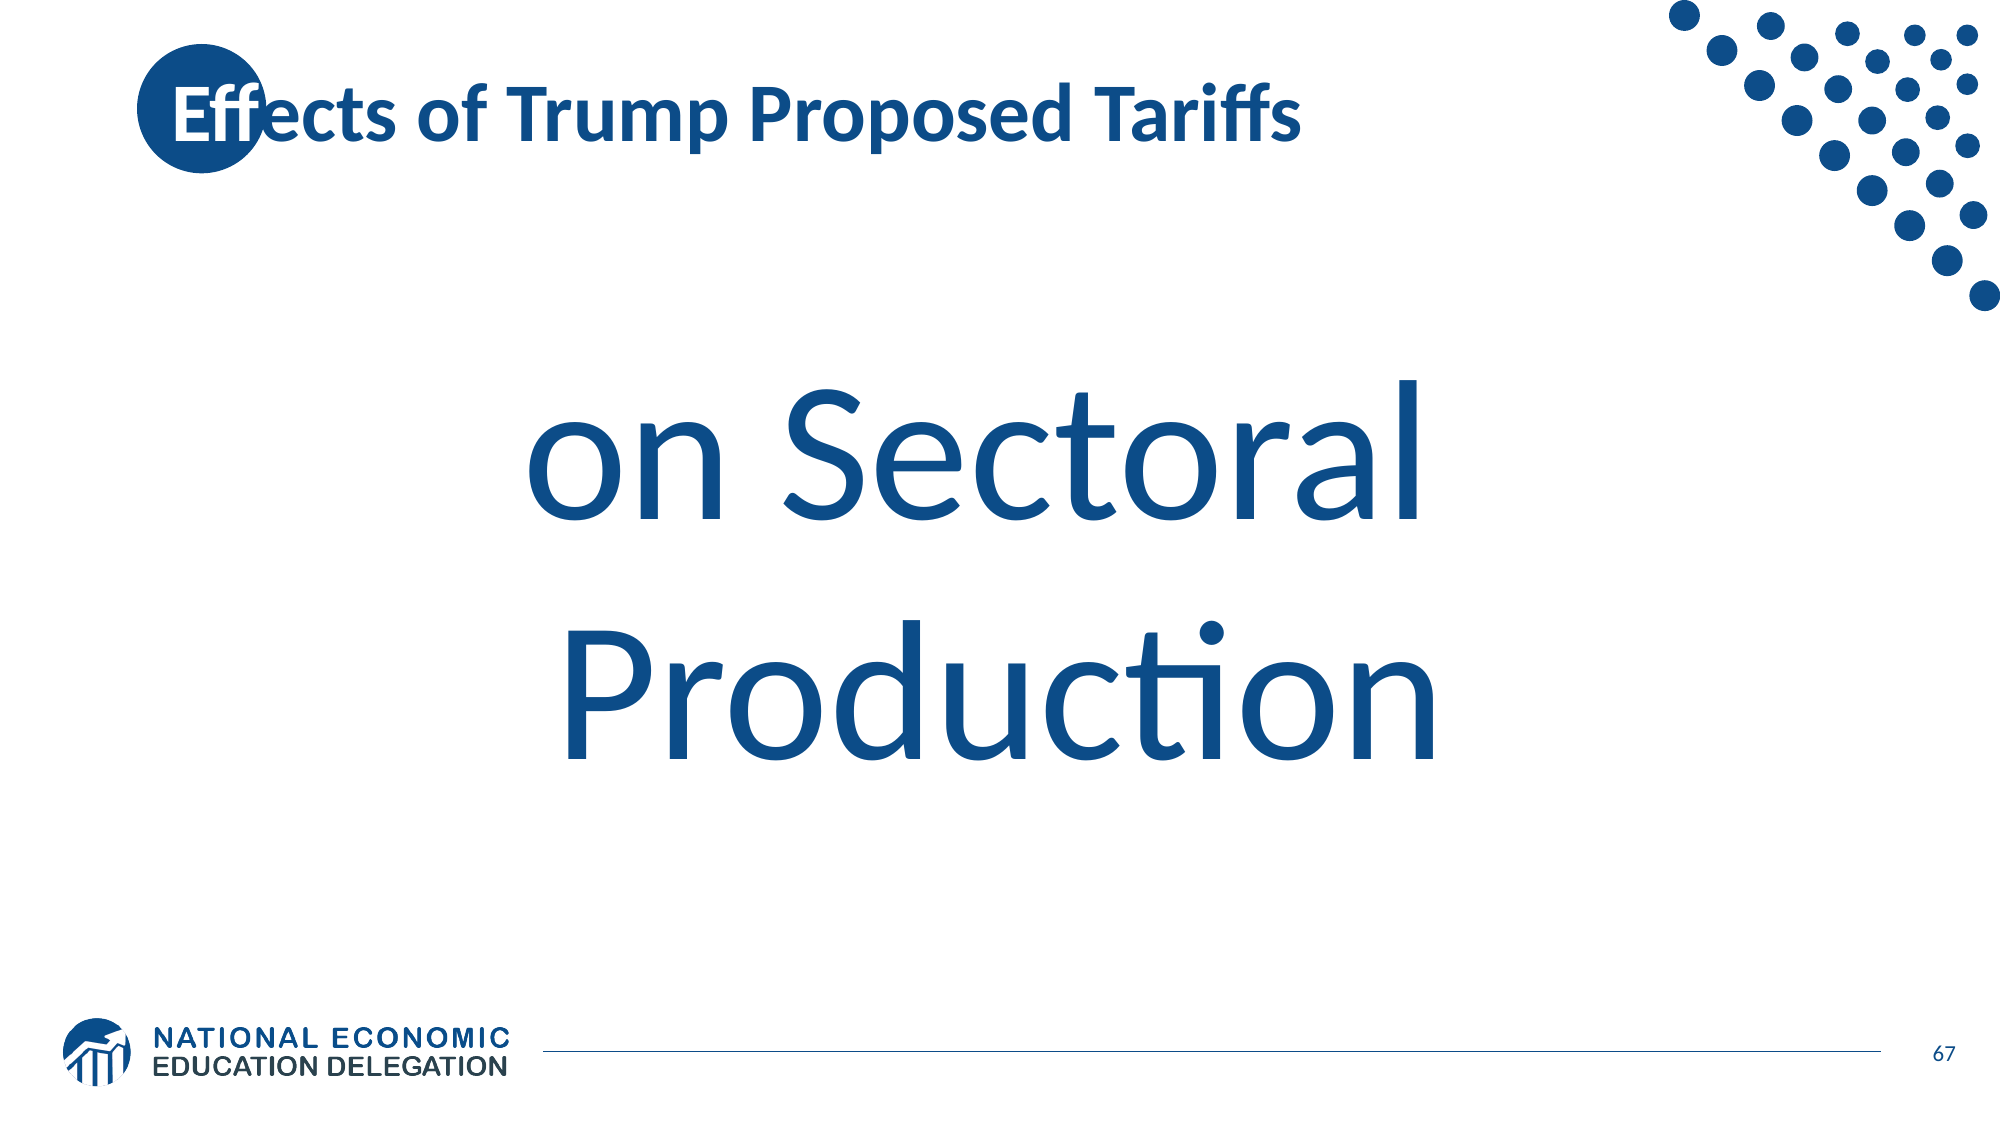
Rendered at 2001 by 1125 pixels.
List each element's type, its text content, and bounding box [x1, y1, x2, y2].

slide_number 67 [1521, 1022, 1972, 1082]
picture [55, 1013, 520, 1091]
title Effects of Trump Proposed Tariffs [137, 22, 1721, 208]
text_box on Sectoral Production [0, 312, 2000, 808]
